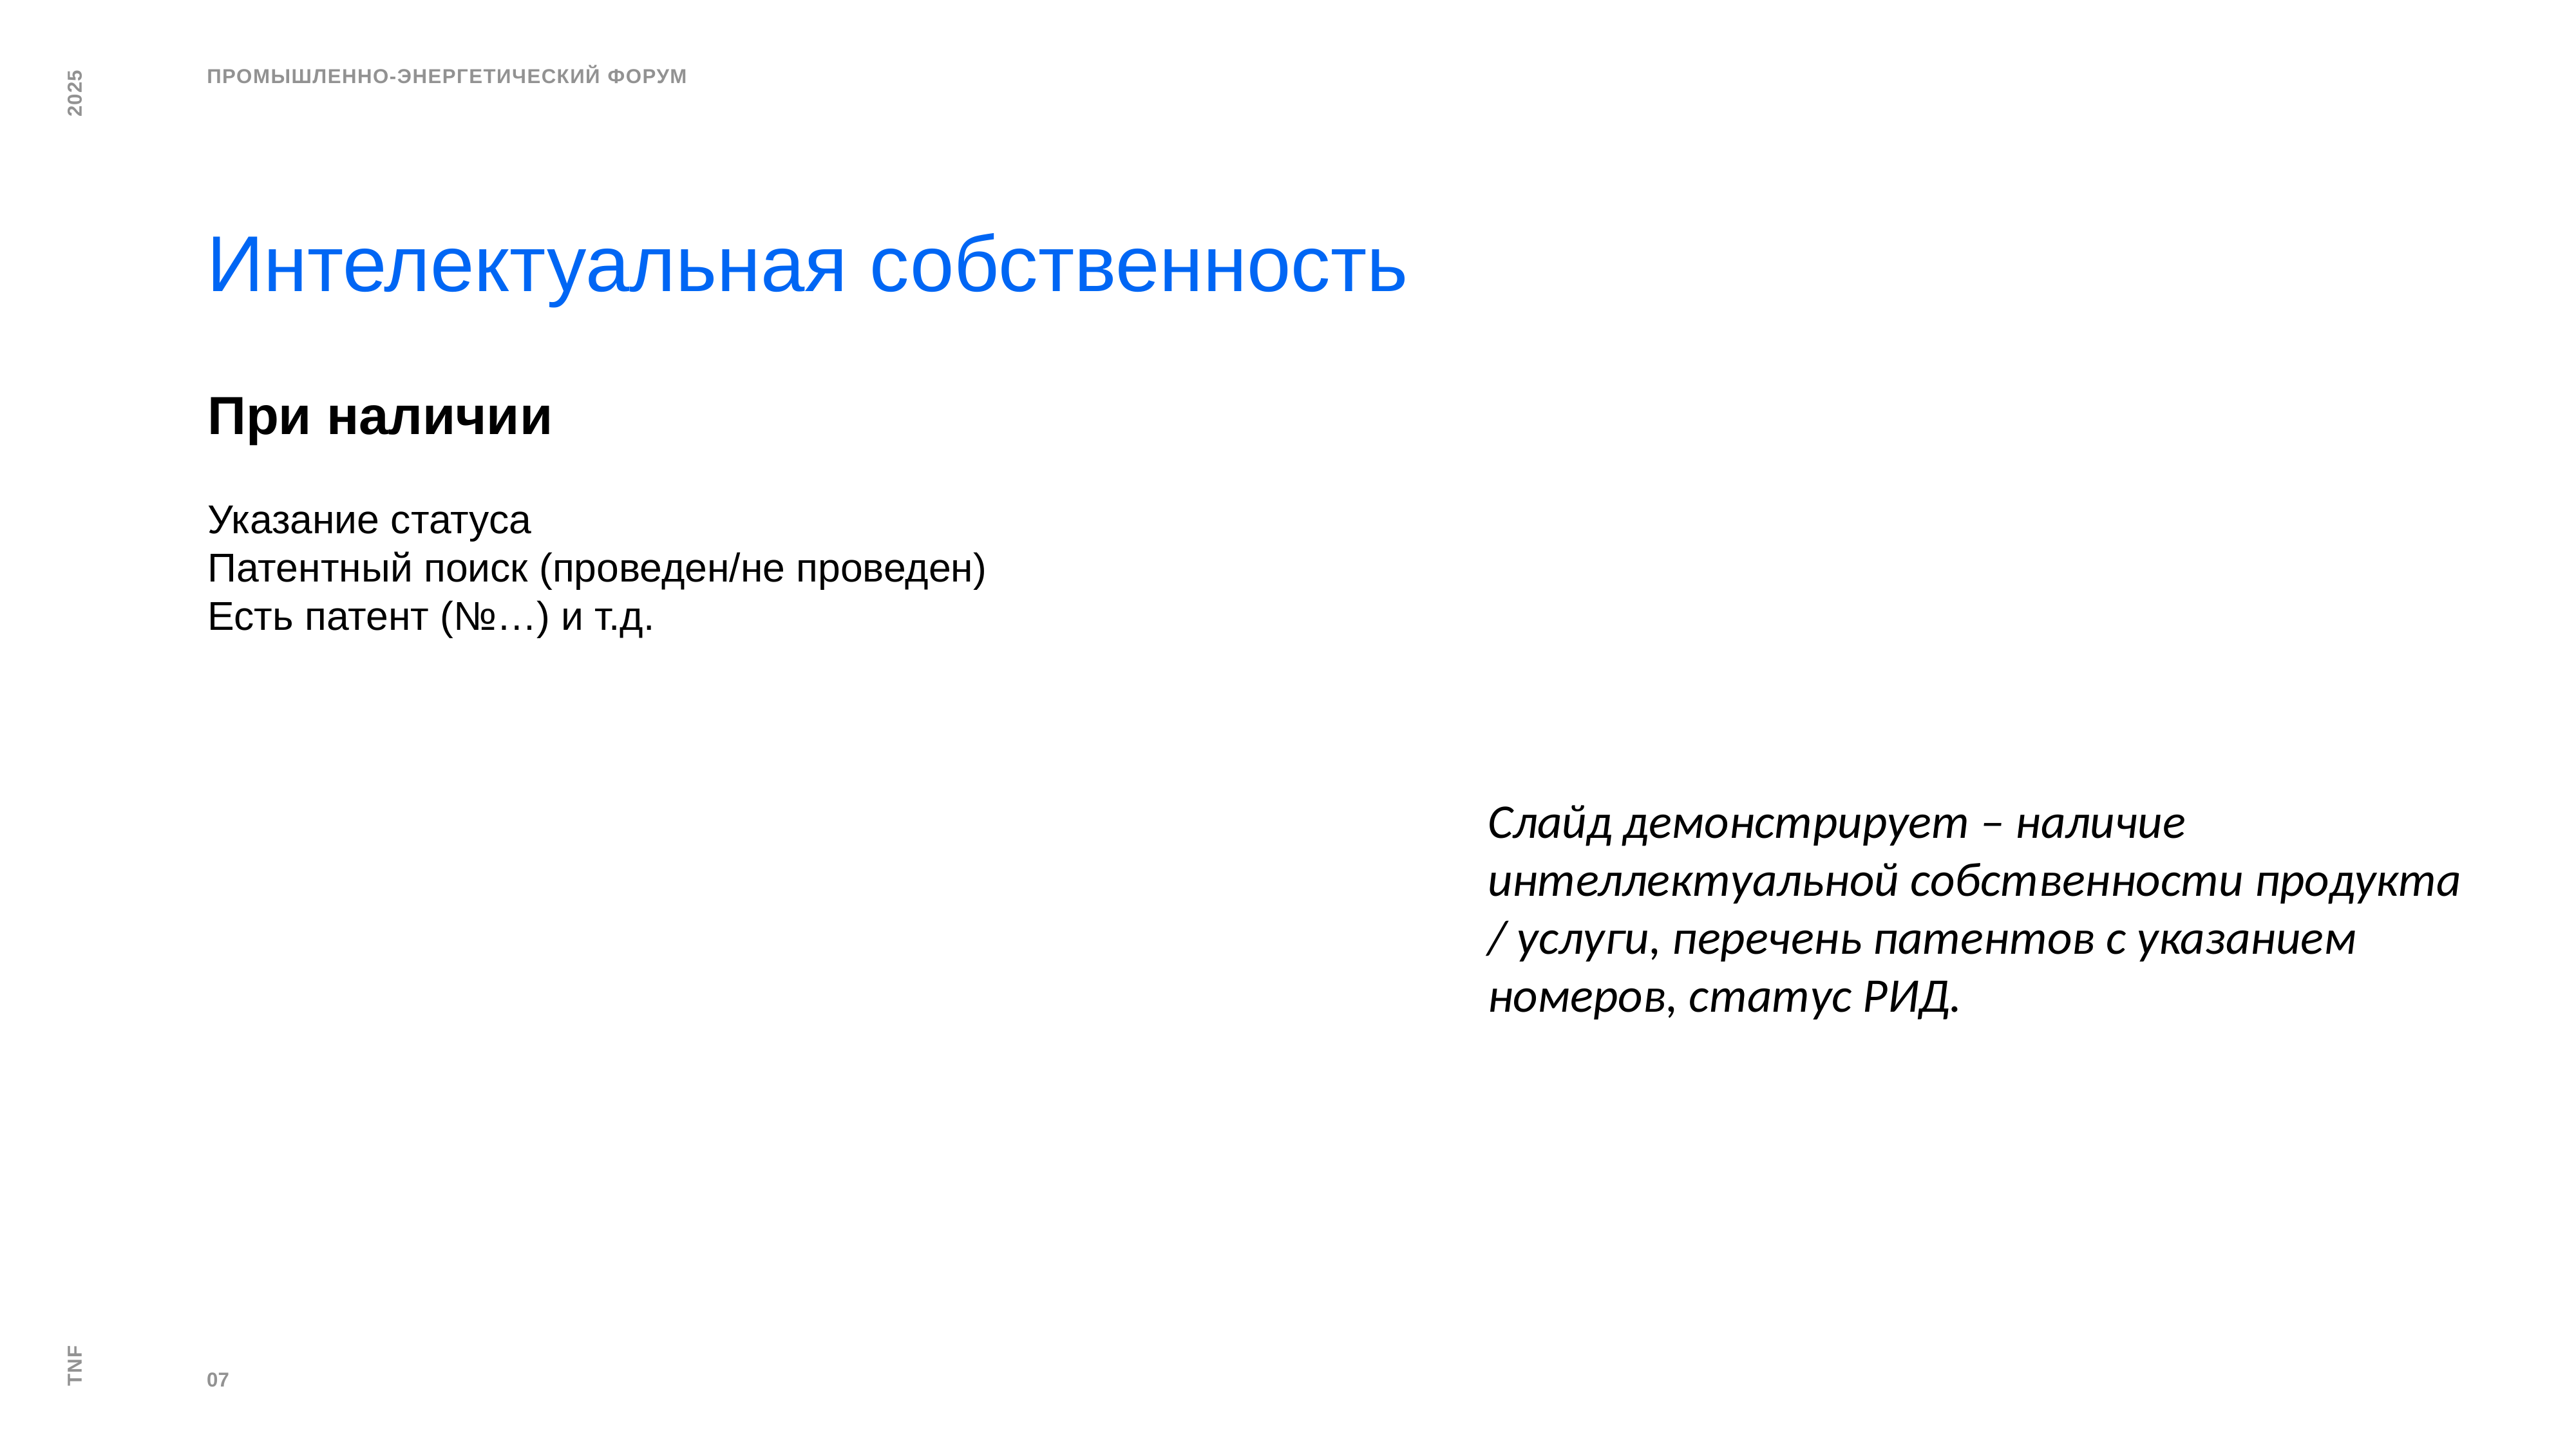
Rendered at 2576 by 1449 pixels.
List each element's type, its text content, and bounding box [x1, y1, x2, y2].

text_box Интелектуальная собственность [201, 207, 1730, 313]
text_box При наличии Указание статуса Патентный поиск (проведен/не проведен) Есть патент (№…) и т.д. [202, 375, 1910, 644]
text_box Слайд демонстрирует – наличие интеллектуальной собственности продукта / услуги, перечень патентов с указанием номеров, статус РИД. [1478, 785, 2483, 1027]
text_box 07 [201, 1361, 267, 1396]
